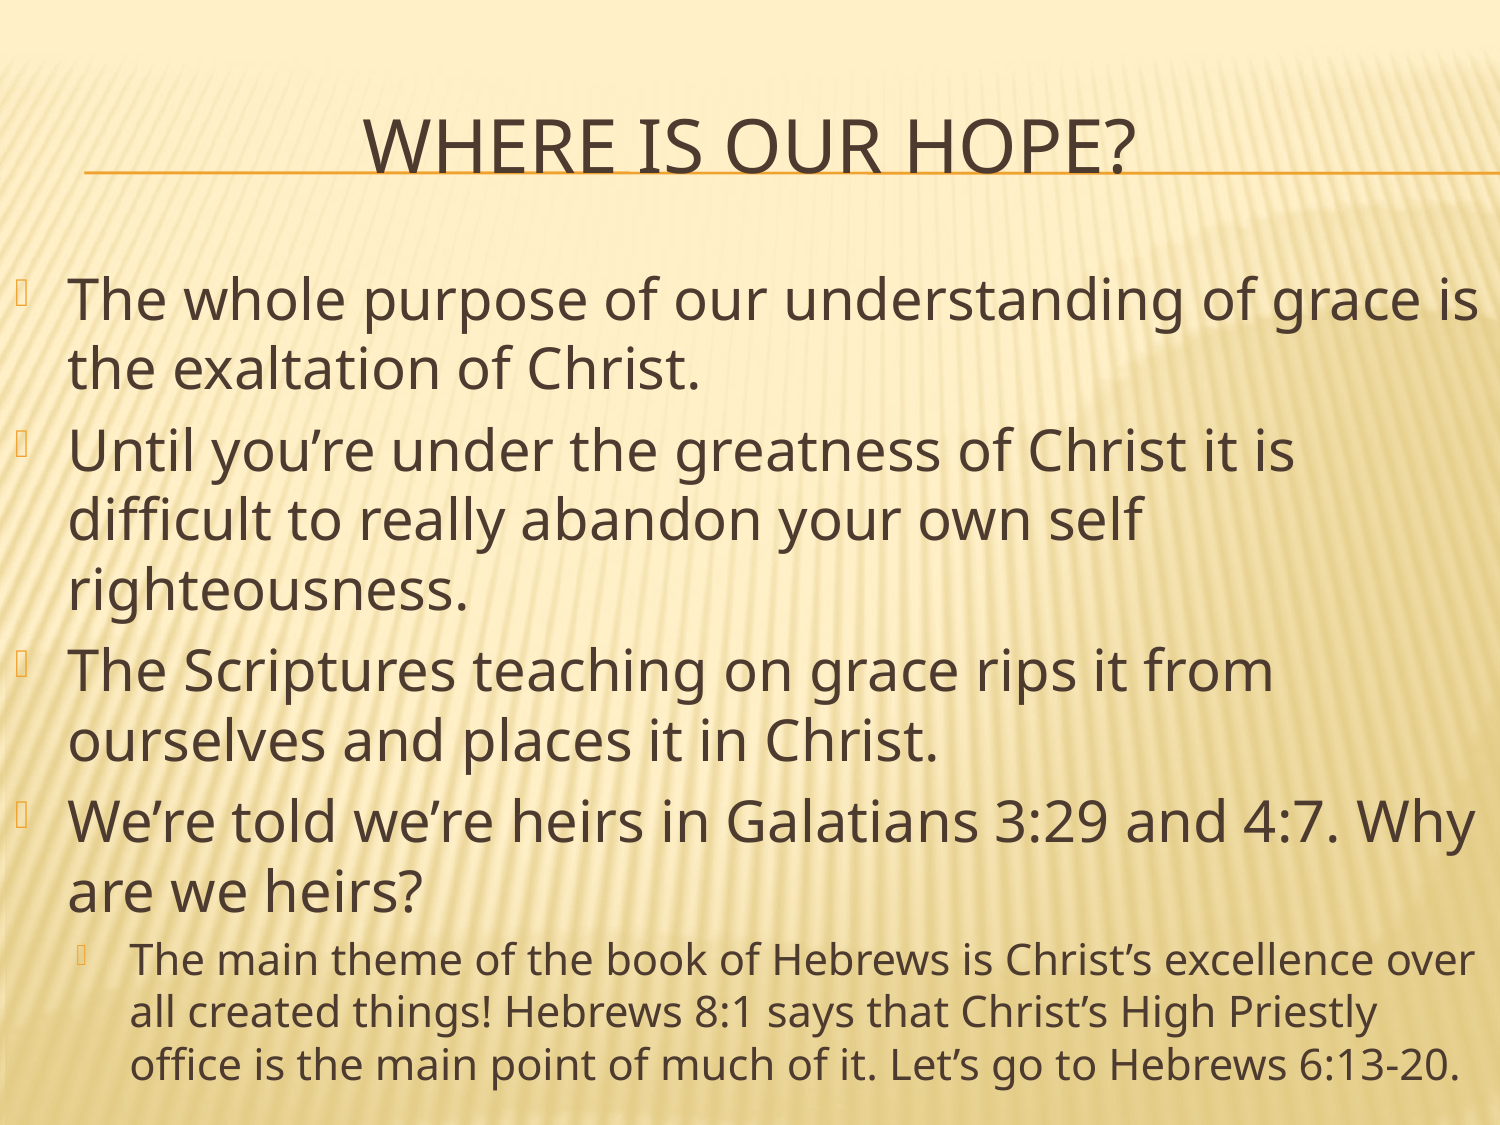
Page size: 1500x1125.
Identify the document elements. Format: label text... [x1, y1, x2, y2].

title Where is our hope? [37, 75, 1463, 213]
list The whole purpose of our understanding of grace is the exaltation of Christ. Until you’re under the greatness of Christ it is difficult to really abandon your own self righteousness. The Scriptures teaching on grace rips it from ourselves and places it in Christ. We’re told we’re heirs in Galatians 3:29 and 4:7. Why are we heirs? The main theme of the book of Hebrews is Christ’s excellence over all created things! Hebrews 8:1 says that Christ’s High Priestly office is the main point of much of it. Let’s go to Hebrews 6:13-20. [0, 254, 1500, 1125]
